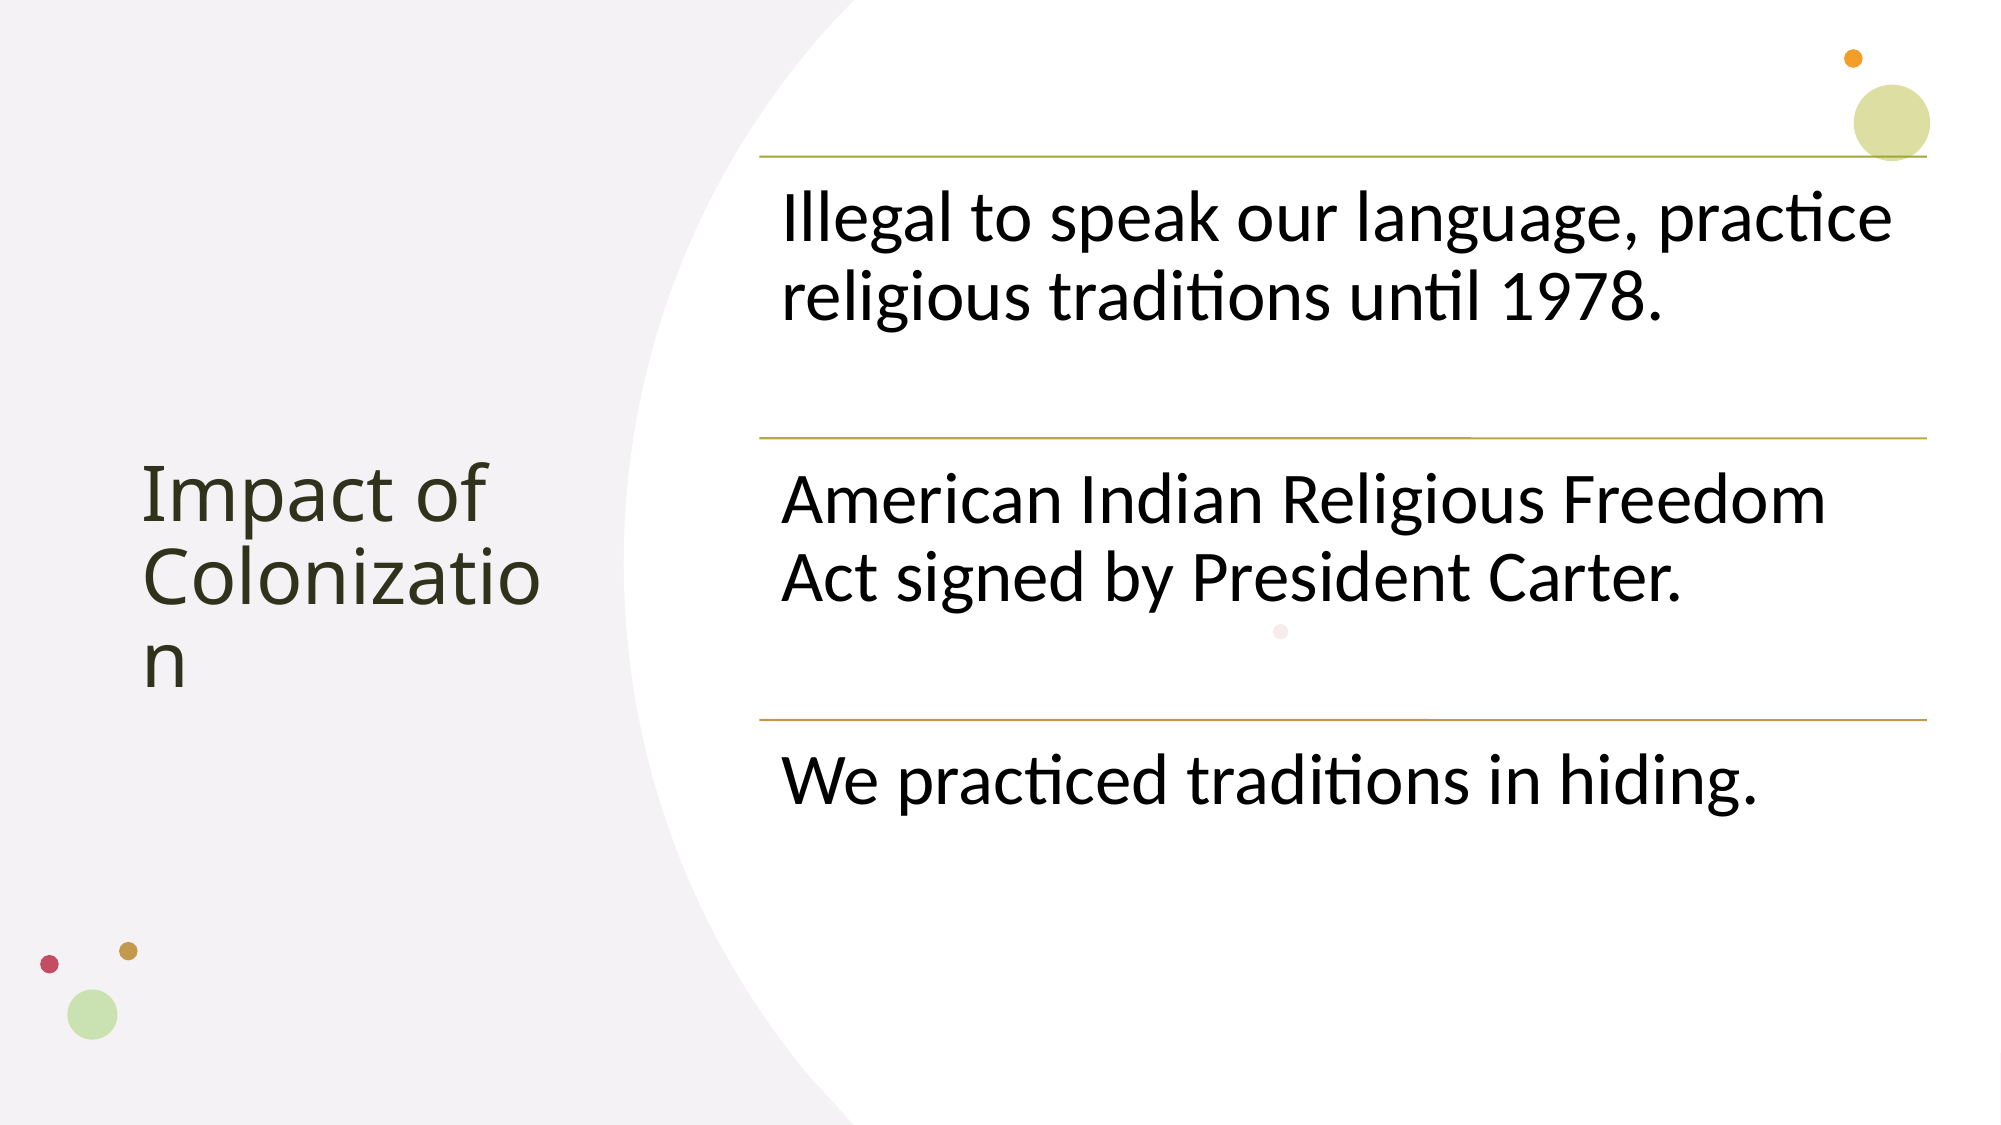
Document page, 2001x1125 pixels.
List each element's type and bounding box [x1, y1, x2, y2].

text_box [779, 0, 2000, 1125]
text_box [0, 0, 851, 1125]
text_box [40, 49, 1931, 1040]
list [759, 156, 1927, 1003]
